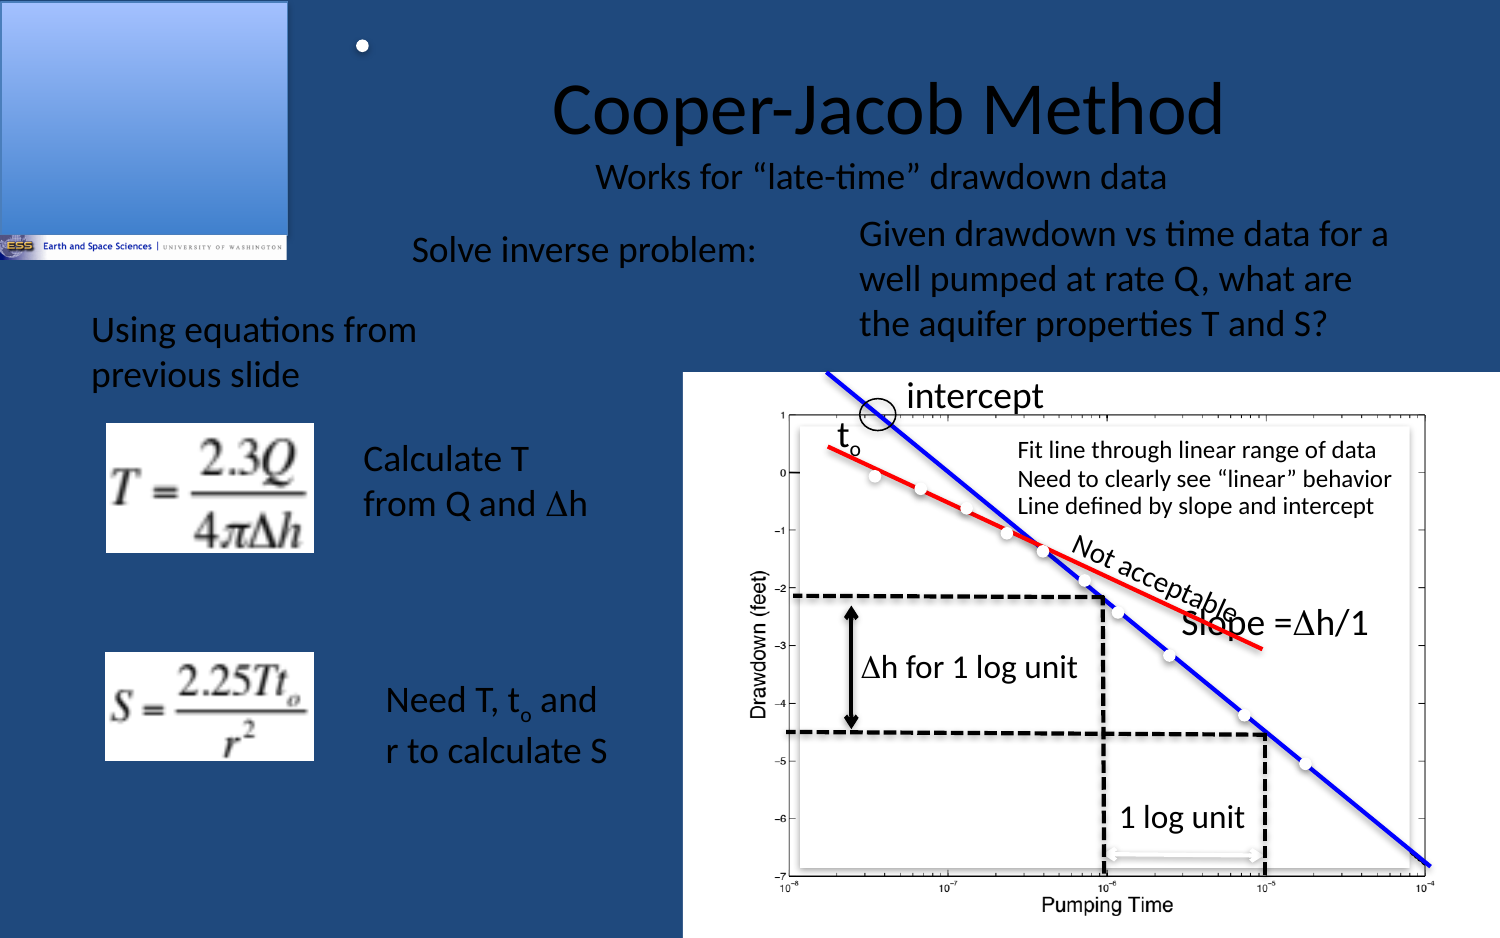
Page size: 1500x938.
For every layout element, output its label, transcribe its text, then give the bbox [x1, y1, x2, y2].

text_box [105, 422, 315, 553]
picture [682, 371, 1500, 938]
picture [0, 234, 287, 260]
text_box [0, 1, 288, 235]
text_box Need T, to and r to calculate S [370, 667, 628, 779]
text_box Calculate T from Q and Dh [348, 426, 616, 532]
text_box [827, 446, 1263, 650]
text_box intercept [891, 363, 1067, 369]
text_box Cooper-Jacob Method [406, 52, 1373, 209]
text_box Solve inverse problem: [397, 217, 844, 278]
text_box Using equations from previous slide [76, 297, 488, 402]
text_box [785, 595, 1107, 735]
text_box Works for “late-time” drawdown data [580, 144, 1350, 205]
text_box Given drawdown vs time data for a well pumped at rate Q, what are the aquifer properties T and S? [844, 201, 1414, 352]
text_box [356, 39, 369, 53]
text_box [1112, 606, 1312, 770]
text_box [104, 651, 315, 762]
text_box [869, 470, 1091, 587]
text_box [1271, 787, 1281, 856]
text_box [826, 371, 1431, 867]
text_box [1102, 743, 1266, 876]
